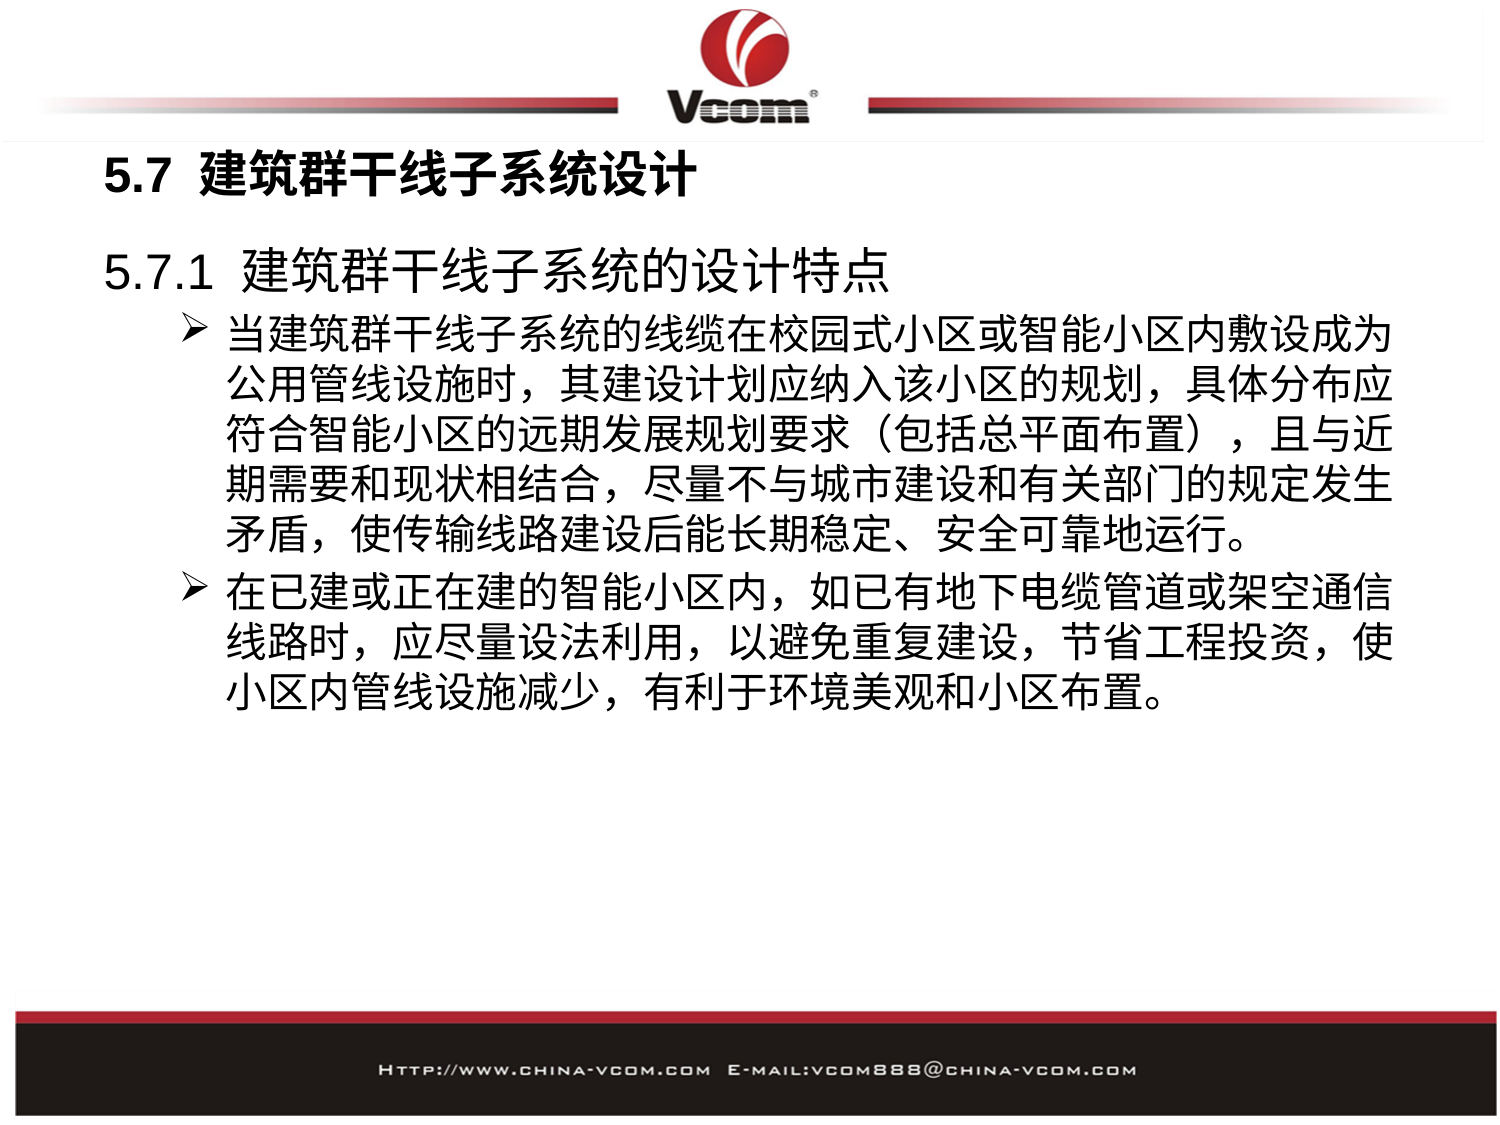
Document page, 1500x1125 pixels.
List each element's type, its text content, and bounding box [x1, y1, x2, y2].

list 5.7.1 建筑群干线子系统的设计特点 当建筑群干线子系统的线缆在校园式小区或智能小区内敷设成为公用管线设施时，其建设计划应纳入该小区的规划，具体分布应符合智能小区的远期发展规划要求（包括总平面布置），且与近期需要和现状相结合，尽量不与城市建设和有关部门的规定发生矛盾，使传输线路建设后能长期稳定、安全可靠地运行。 在已建或正在建的智能小区内，如已有地下电缆管道或架空通信线路时，应尽量设法利用，以避免重复建设，节省工程投资，使小区内管线设施减少，有利于环境美观和小区布置。 [88, 231, 1437, 946]
title 5.7 建筑群干线子系统设计 [88, 125, 1134, 220]
picture [2, 9, 1497, 1116]
